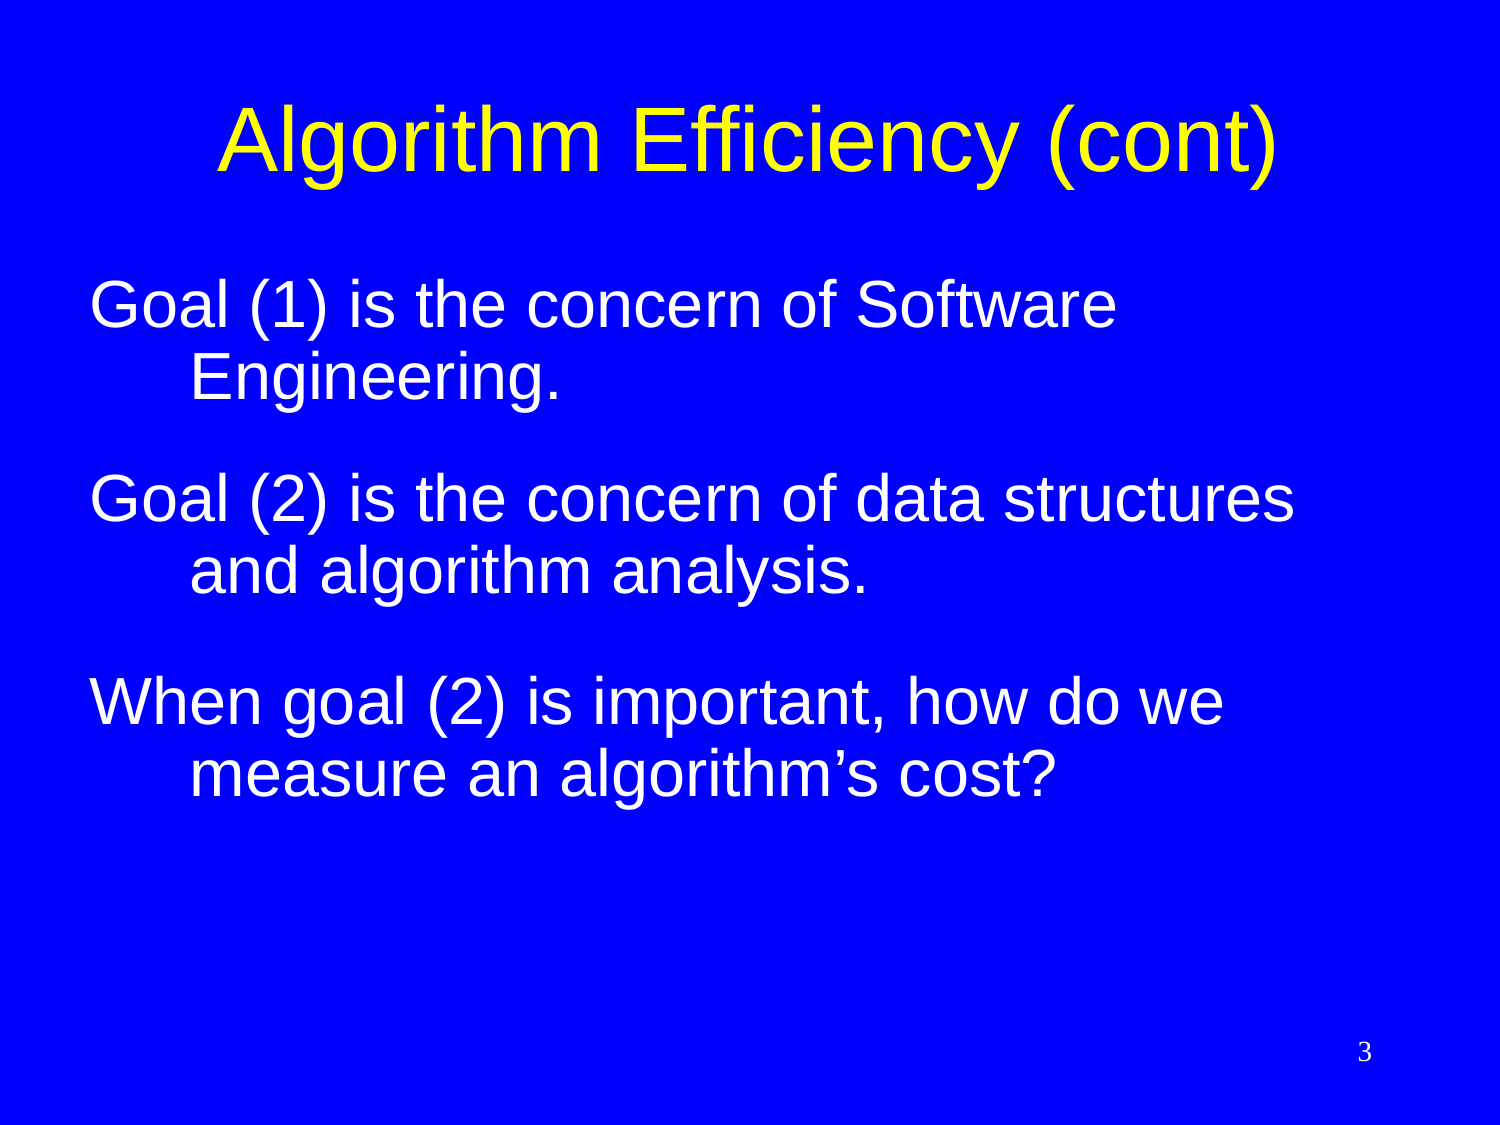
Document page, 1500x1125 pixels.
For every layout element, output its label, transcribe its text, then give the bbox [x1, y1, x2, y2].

title Algorithm Efficiency (cont) [74, 59, 1425, 210]
list Goal (1) is the concern of Software Engineering. Goal (2) is the concern of data structures and algorithm analysis. When goal (2) is important, how do we measure an algorithm’s cost? [74, 262, 1425, 1012]
slide_number 3 [1074, 1024, 1388, 1101]
